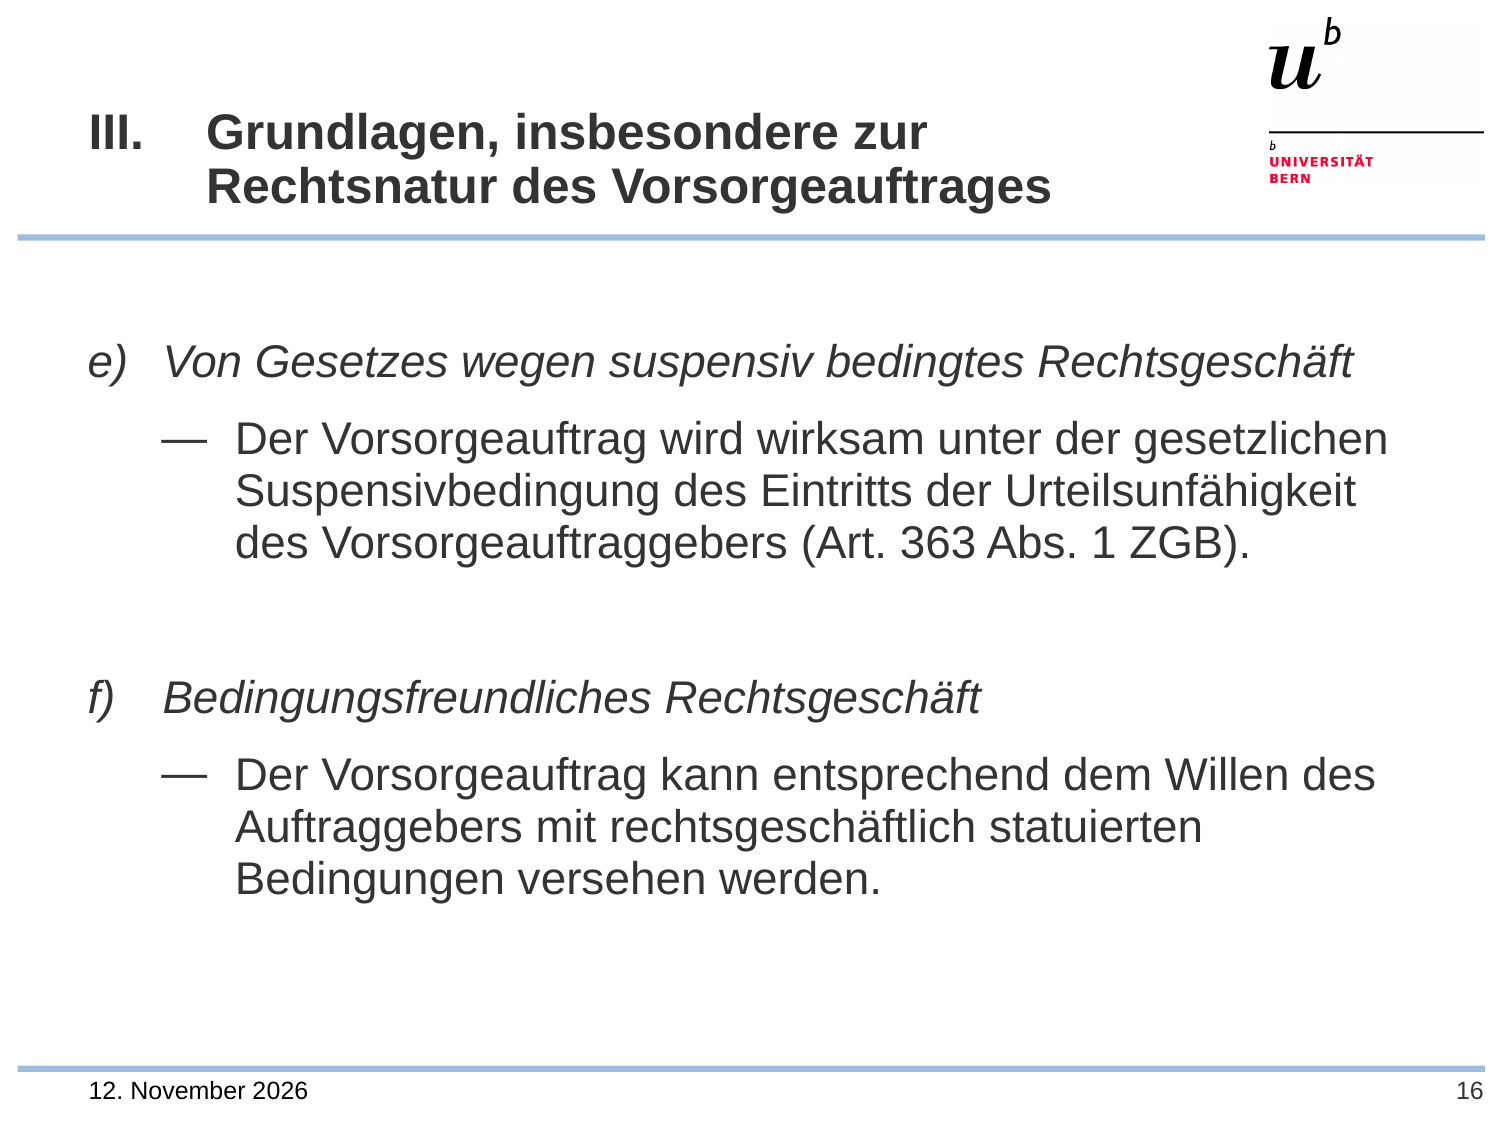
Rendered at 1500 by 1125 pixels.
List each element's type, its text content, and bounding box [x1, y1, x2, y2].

list Von Gesetzes wegen suspensiv bedingtes Rechtsgeschäft Der Vorsorgeauftrag wird wirksam unter der gesetzlichen Suspensivbedingung des Eintritts der Urteilsunfähigkeit des Vorsorgeauftraggebers (Art. 363 Abs. 1 ZGB). Bedingungsfreundliches Rechtsgeschäft Der Vorsorgeauftrag kann entsprechend dem Willen des Auftraggebers mit rechtsgeschäftlich statuierten Bedingungen versehen werden. [87, 255, 1411, 1085]
picture [1269, 17, 1484, 183]
slide_number 16 [1424, 1073, 1485, 1104]
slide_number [88, 1073, 715, 1104]
title III. Grundlagen, insbesondere zur Rechtsnatur des Vorsorgeauftrages [88, 105, 1175, 241]
